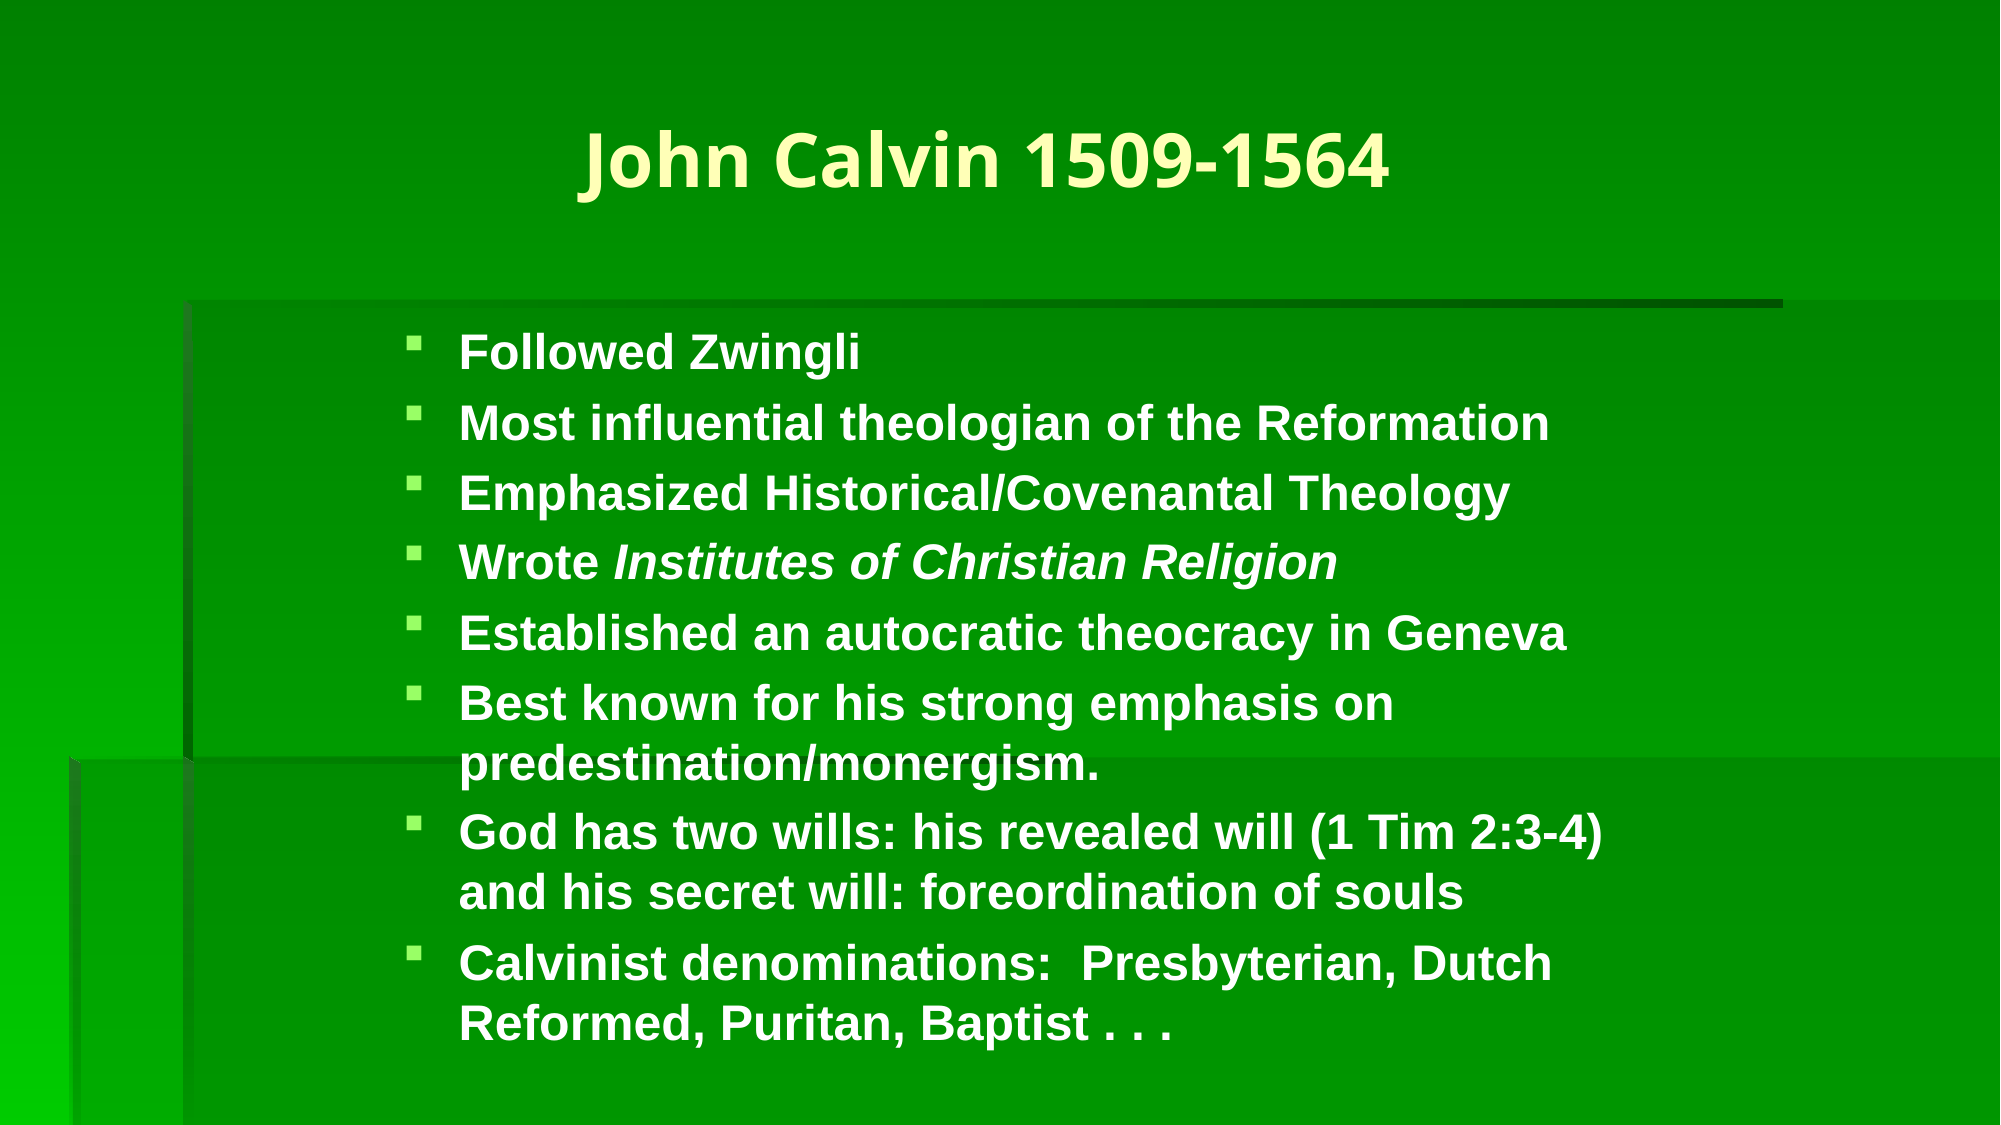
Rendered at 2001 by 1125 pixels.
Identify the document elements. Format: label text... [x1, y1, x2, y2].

title John Calvin 1509-1564 [99, 40, 1875, 275]
list Followed Zwingli Most influential theologian of the Reformation Emphasized Historical/Covenantal Theology Wrote Institutes of Christian Religion Established an autocratic theocracy in Geneva Best known for his strong emphasis on predestination/monergism. God has two wills: his revealed will (1 Tim 2:3-4) and his secret will: foreordination of souls Calvinist denominations: Presbyterian, Dutch Reformed, Puritan, Baptist . . . [387, 312, 1702, 1075]
